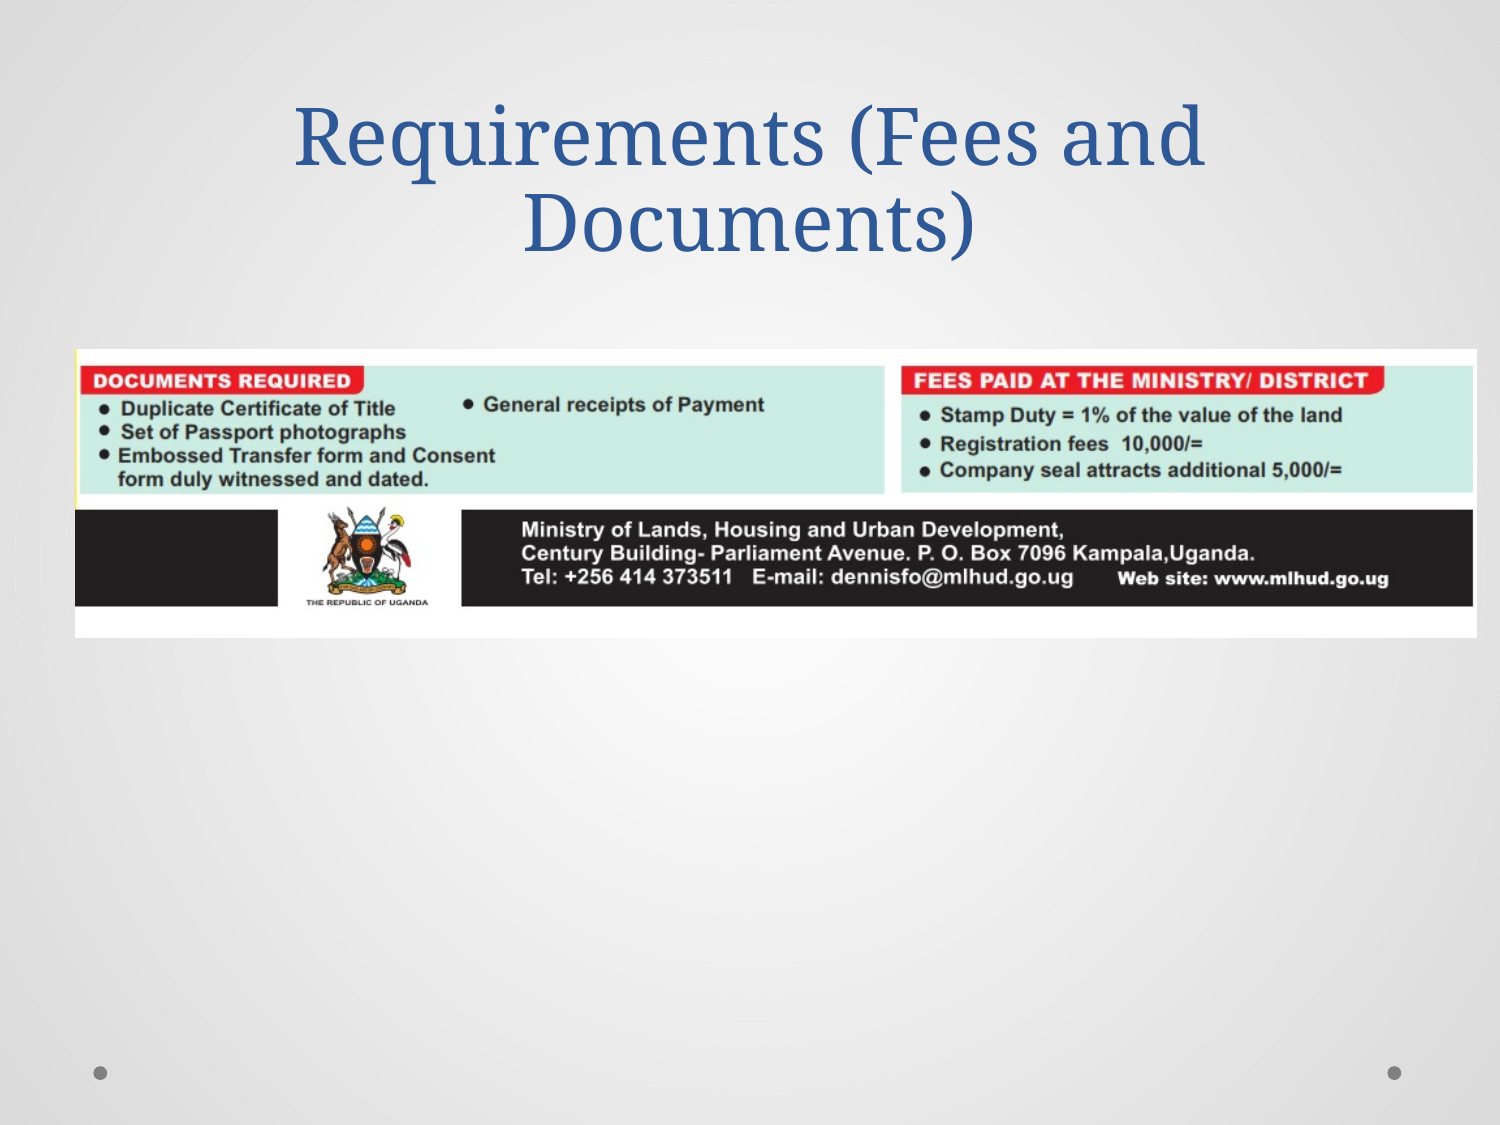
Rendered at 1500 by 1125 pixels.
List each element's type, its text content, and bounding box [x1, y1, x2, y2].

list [74, 349, 1477, 638]
title Requirements (Fees and Documents) [75, 87, 1425, 275]
